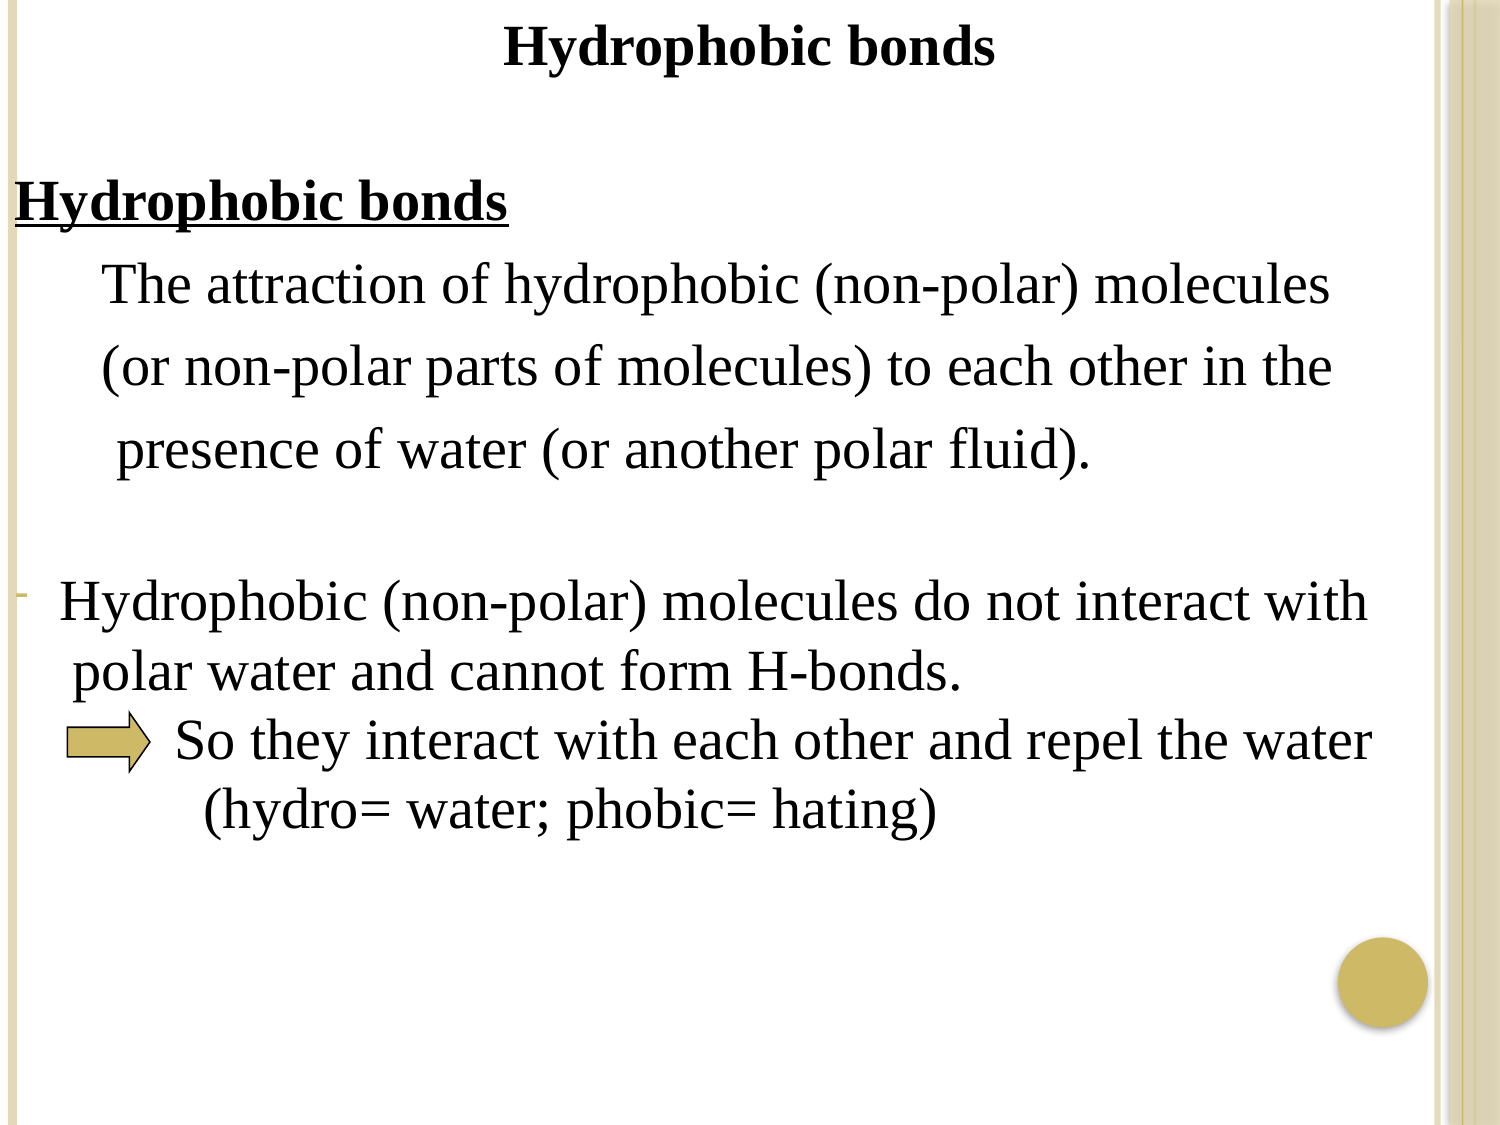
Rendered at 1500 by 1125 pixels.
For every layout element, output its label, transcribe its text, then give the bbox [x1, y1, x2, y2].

list Hydrophobic bonds Hydrophobic bonds The attraction of hydrophobic (non-polar) molecules (or non-polar parts of molecules) to each other in the presence of water (or another polar fluid). Hydrophobic (non-polar) molecules do not interact with polar water and cannot form H-bonds. So they interact with each other and repel the water (hydro= water; phobic= hating) [0, 0, 1500, 1125]
text_box [67, 712, 150, 772]
